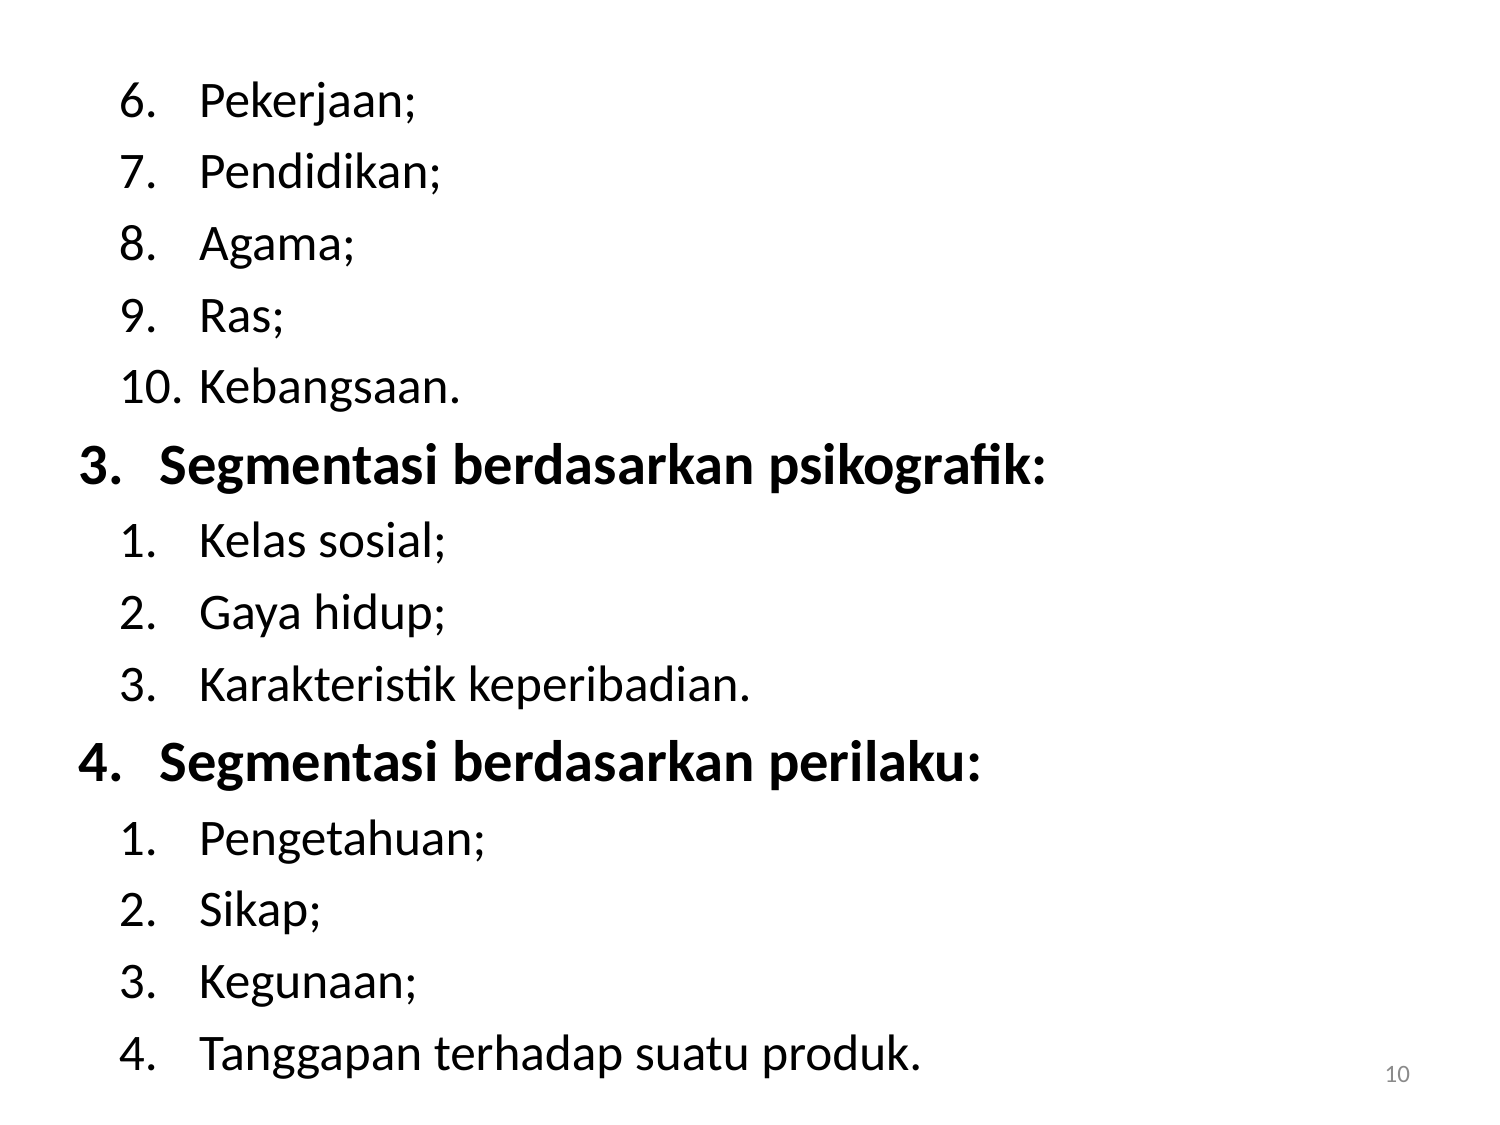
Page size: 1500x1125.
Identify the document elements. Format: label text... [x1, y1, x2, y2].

slide_number 10 [1074, 1042, 1425, 1103]
list Pekerjaan; Pendidikan; Agama; Ras; Kebangsaan. Segmentasi berdasarkan psikografik: Kelas sosial; Gaya hidup; Karakteristik keperibadian. Segmentasi berdasarkan perilaku: Pengetahuan; Sikap; Kegunaan; Tanggapan terhadap suatu produk. [46, 58, 1465, 1090]
